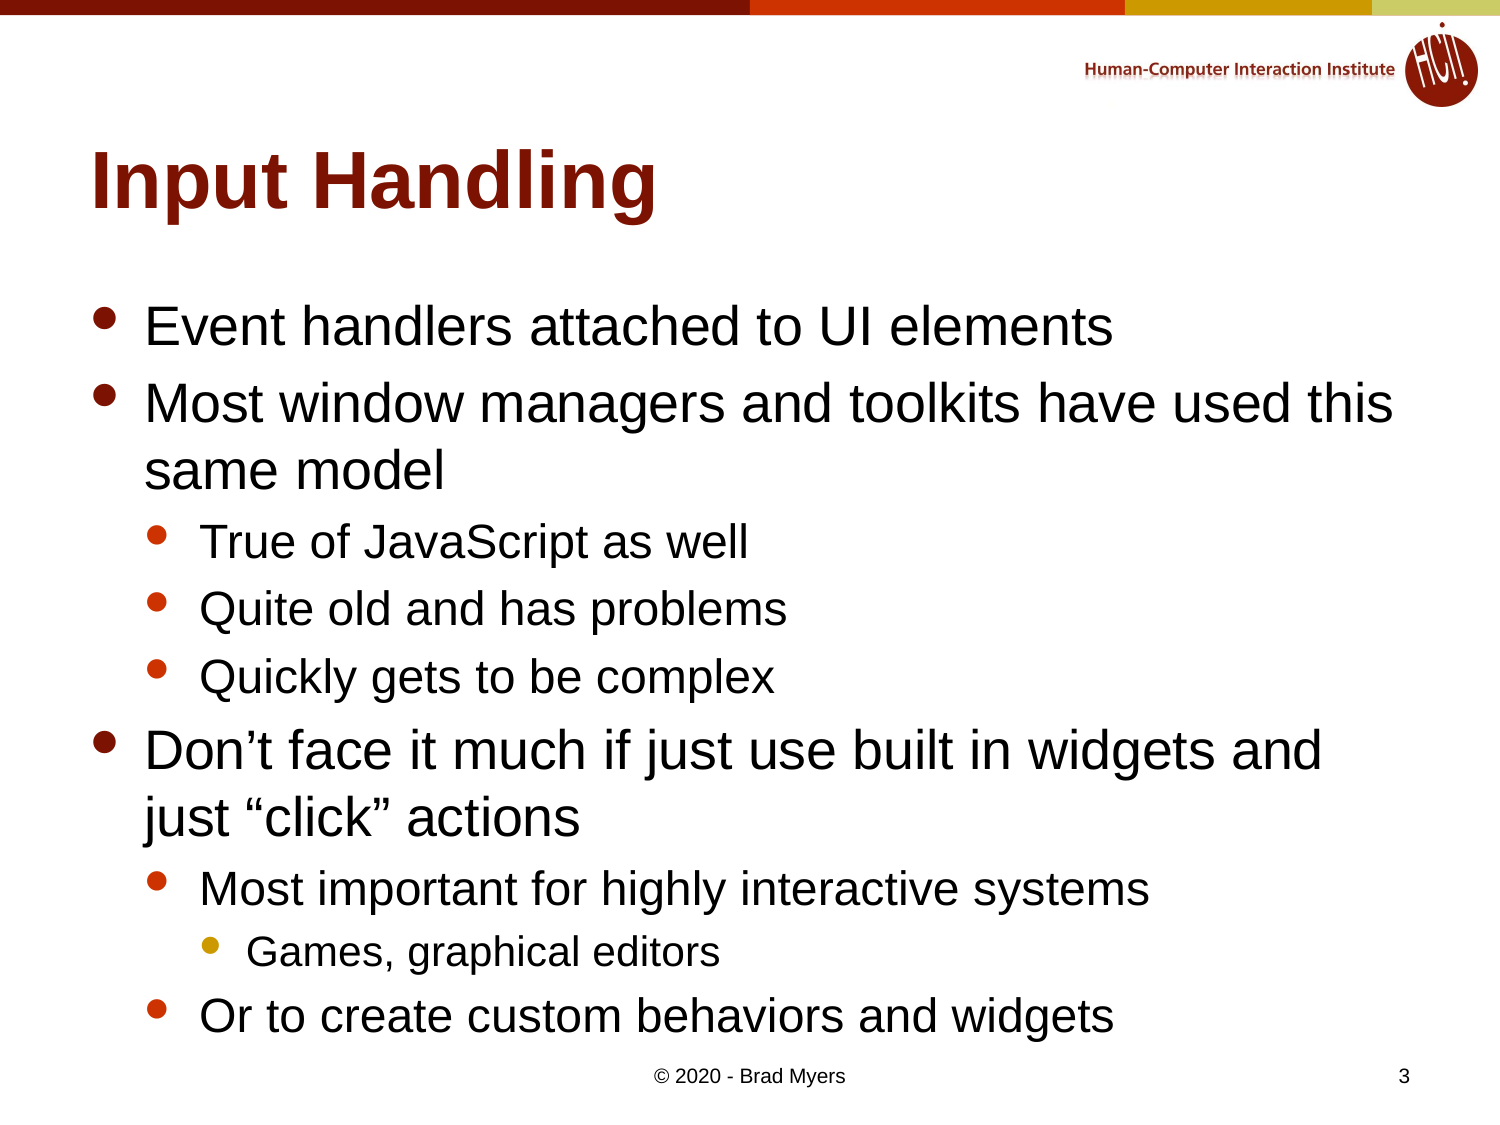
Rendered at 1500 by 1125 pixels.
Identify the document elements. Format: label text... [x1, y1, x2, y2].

footer © 2020 - Brad Myers [512, 1054, 988, 1101]
list Event handlers attached to UI elements Most window managers and toolkits have used this same model True of JavaScript as well Quite old and has problems Quickly gets to be complex Don’t face it much if just use built in widgets and just “click” actions Most important for highly interactive systems Games, graphical editors Or to create custom behaviors and widgets [74, 281, 1426, 1056]
title Input Handling [74, 19, 1313, 233]
slide_number 3 [1074, 1054, 1426, 1101]
picture [1313, 22, 1478, 107]
